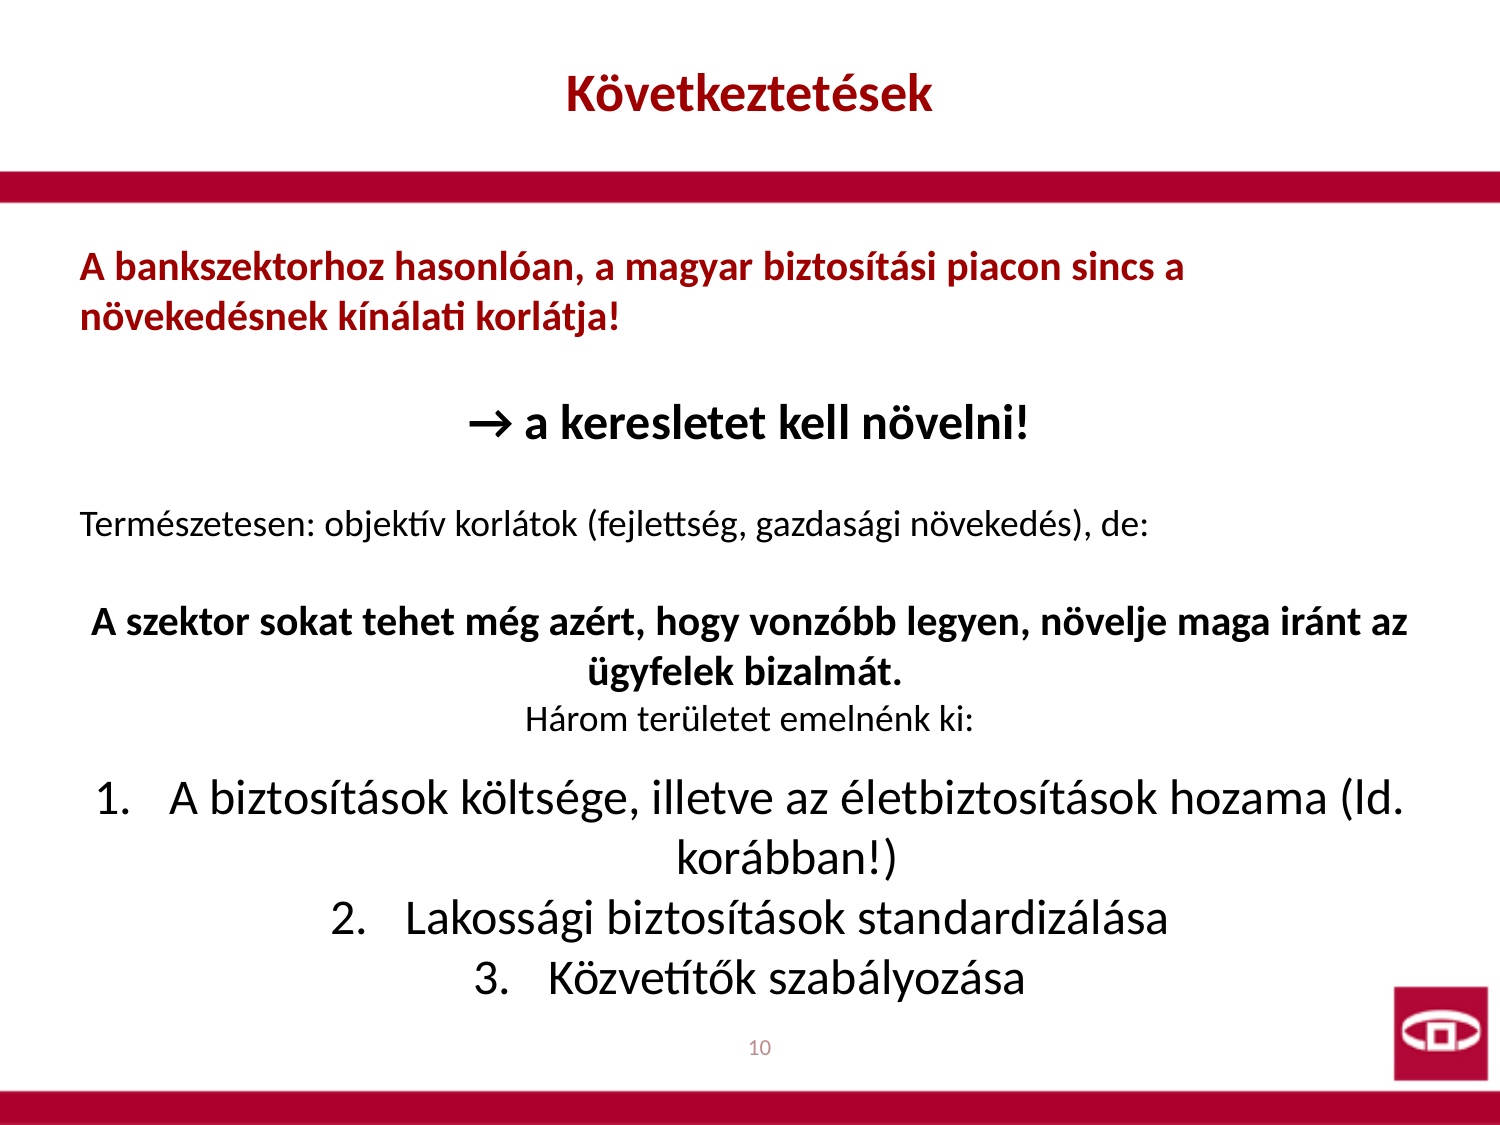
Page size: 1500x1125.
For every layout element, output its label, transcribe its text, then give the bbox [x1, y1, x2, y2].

picture [0, 0, 1500, 1125]
text_box A bankszektorhoz hasonlóan, a magyar biztosítási piacon sincs a növekedésnek kínálati korlátja! → a keresletet kell növelni! Természetesen: objektív korlátok (fejlettség, gazdasági növekedés), de: A szektor sokat tehet még azért, hogy vonzóbb legyen, növelje maga iránt az ügyfelek bizalmát. Három területet emelnénk ki: A biztosítások költsége, illetve az életbiztosítások hozama (ld. korábban!) Lakossági biztosítások standardizálása Közvetítők szabályozása [64, 231, 1436, 1012]
slide_number 10 [584, 1023, 935, 1071]
title Következtetések [74, 18, 1426, 162]
